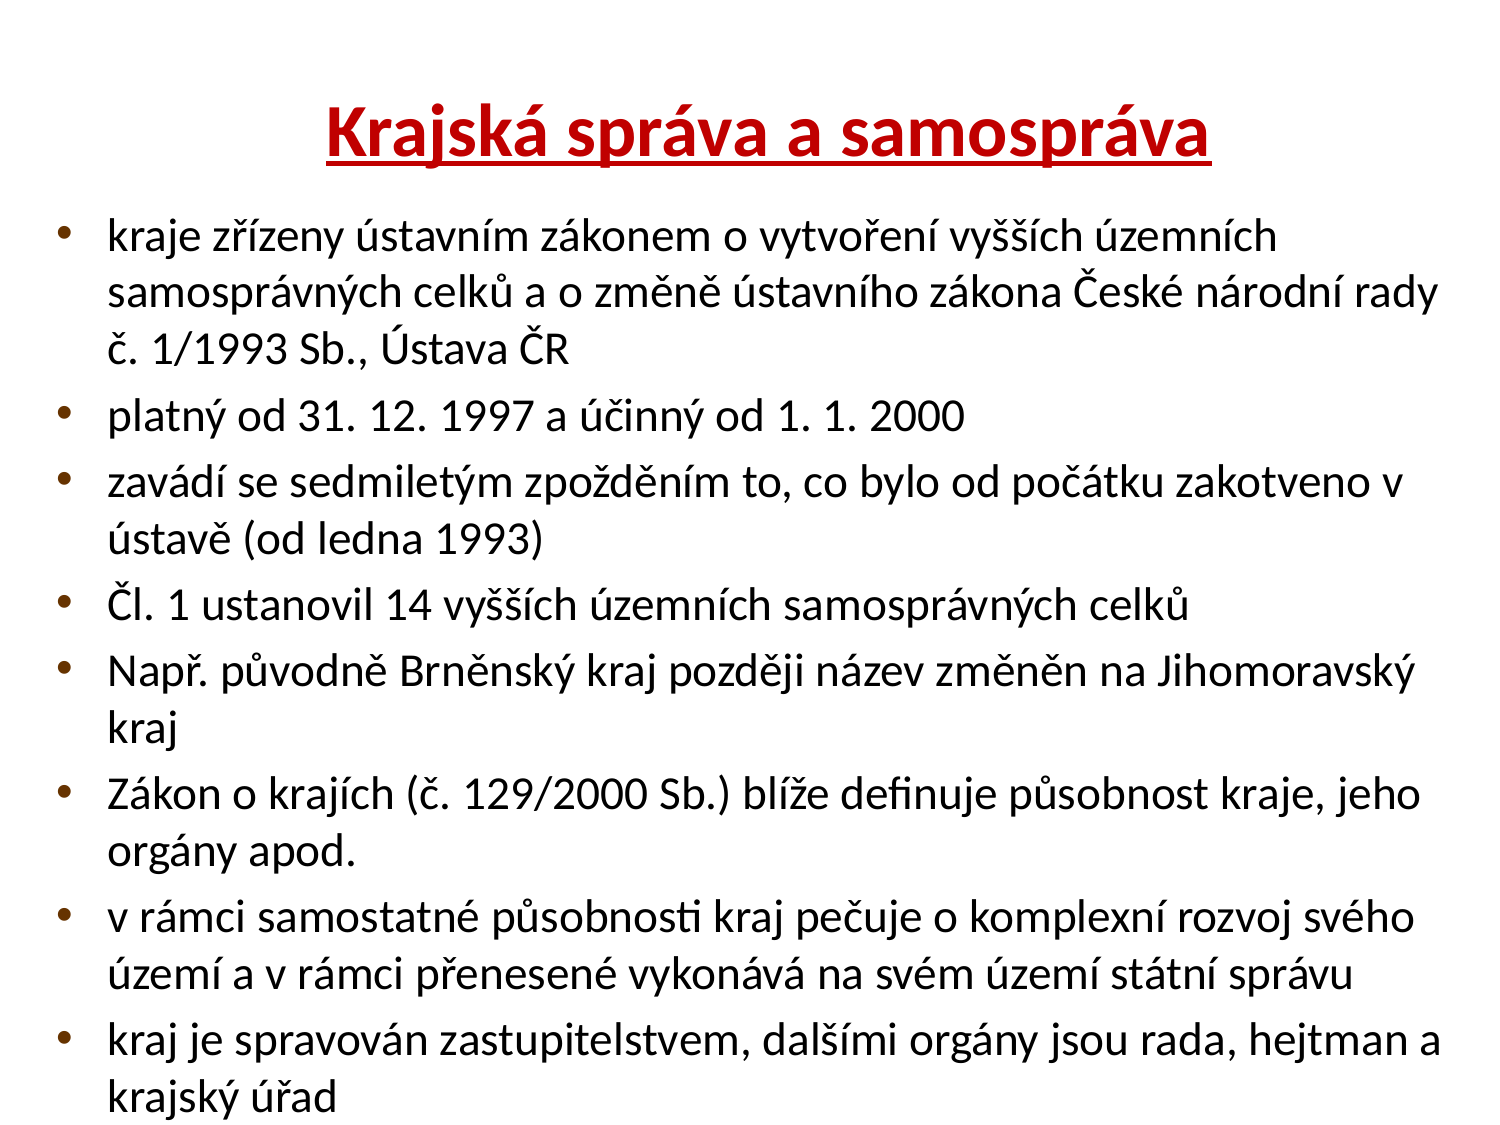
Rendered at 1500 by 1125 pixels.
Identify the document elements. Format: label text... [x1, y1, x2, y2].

title Krajská správa a samospráva [77, 67, 1461, 185]
list kraje zřízeny ústavním zákonem o vytvoření vyšších územních samosprávných celků a o změně ústavního zákona České národní rady č. 1/1993 Sb., Ústava ČR platný od 31. 12. 1997 a účinný od 1. 1. 2000 zavádí se sedmiletým zpožděním to, co bylo od počátku zakotveno v ústavě (od ledna 1993) Čl. 1 ustanovil 14 vyšších územních samosprávných celků Např. původně Brněnský kraj později název změněn na Jihomoravský kraj Zákon o krajích (č. 129/2000 Sb.) blíže definuje působnost kraje, jeho orgány apod. v rámci samostatné působnosti kraj pečuje o komplexní rozvoj svého území a v rámci přenesené vykonává na svém území státní správu kraj je spravován zastupitelstvem, dalšími orgány jsou rada, hejtman a krajský úřad [41, 196, 1471, 1125]
